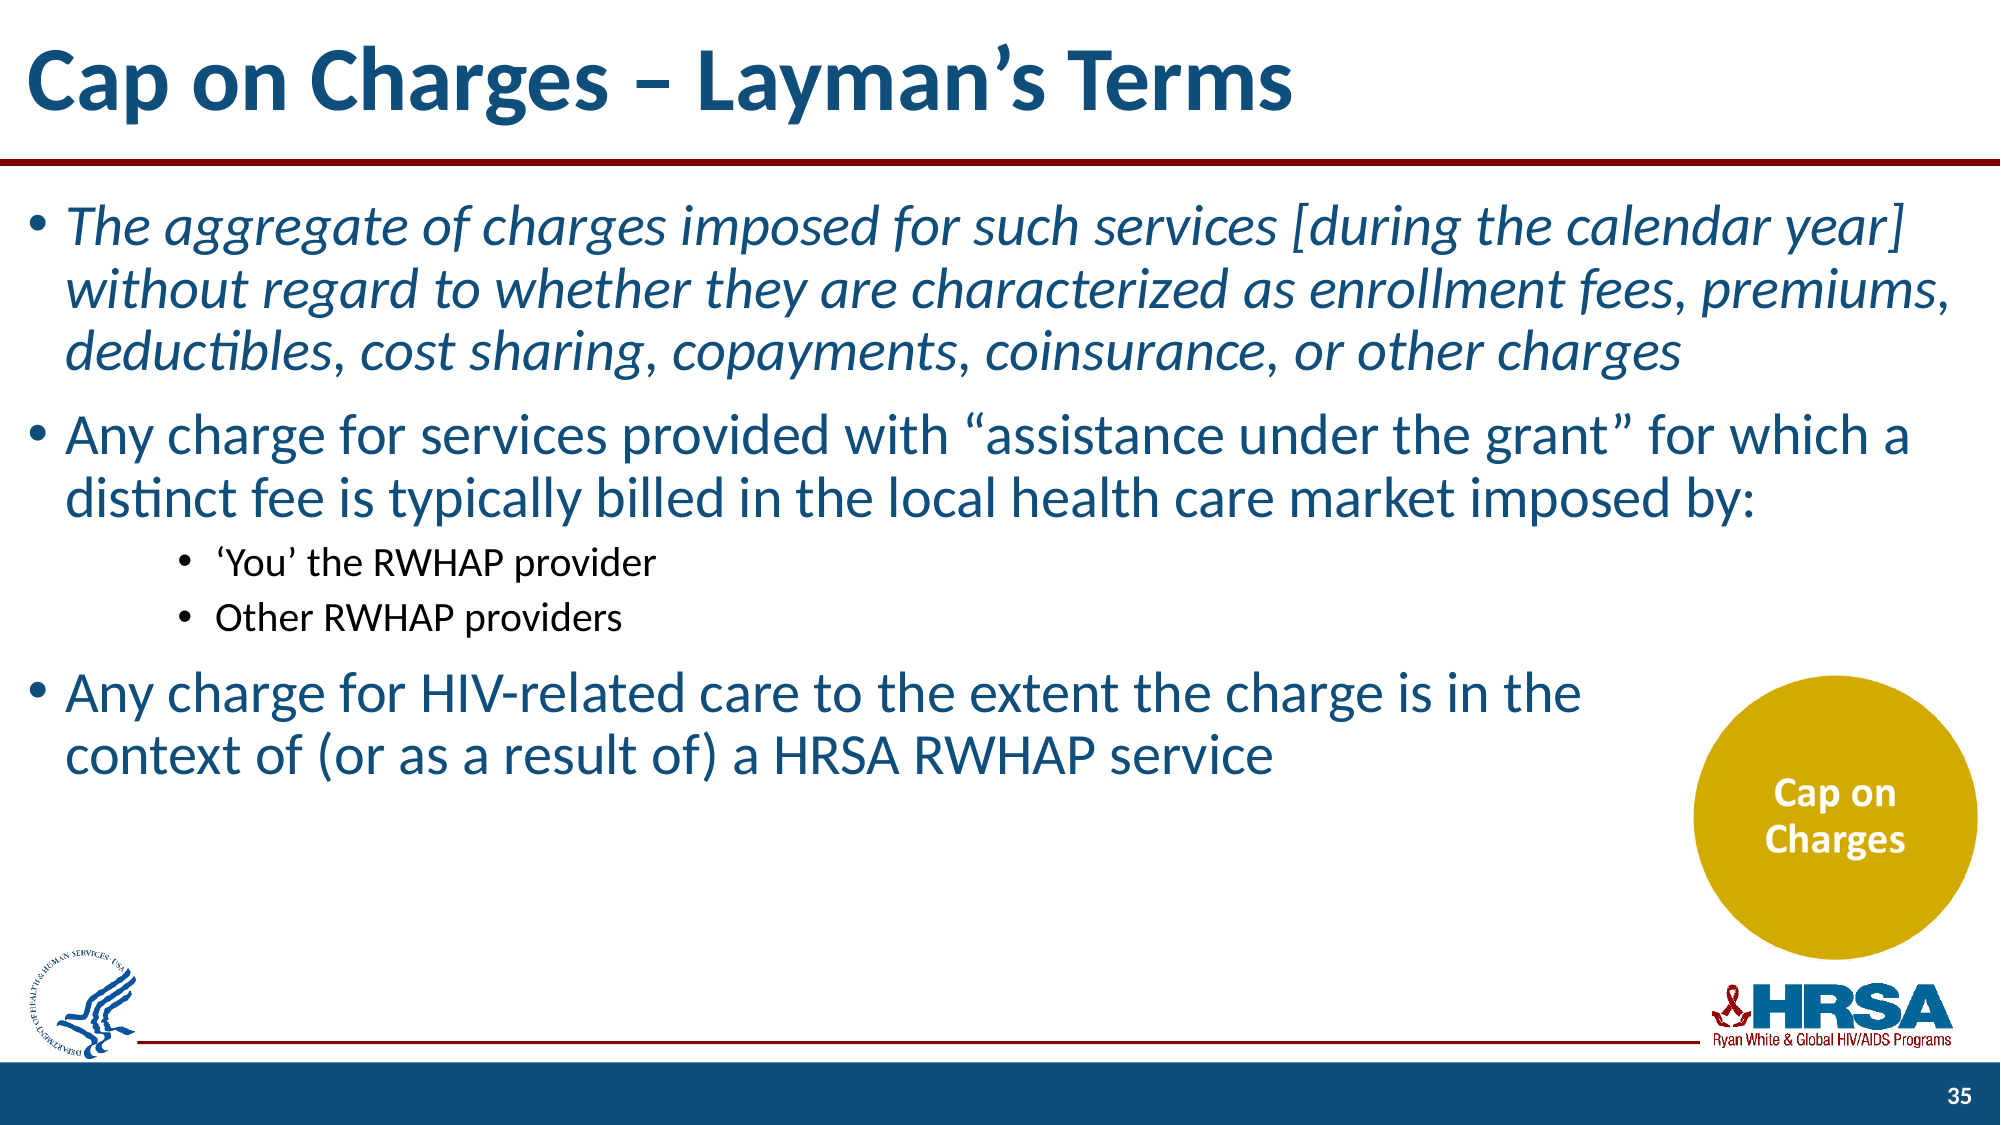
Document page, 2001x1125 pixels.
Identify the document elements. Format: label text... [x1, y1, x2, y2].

picture [1692, 674, 1979, 961]
picture [1821, 996, 1836, 1003]
picture [1872, 983, 1953, 1024]
slide_number 35 [1537, 1065, 1988, 1125]
title Cap on Charges – Layman’s Terms (2) [12, 0, 1975, 163]
picture [1922, 1002, 1929, 1012]
picture [24, 946, 141, 1063]
picture [1712, 983, 1953, 1048]
list The aggregate of charges imposed for such services [during the calendar year] without regard to whether they are characterized as enrollment fees, premiums, deductibles, cost sharing, copayments, coinsurance, or other charges Any charge for services provided with “assistance under the grant” for which a distinct fee is typically billed in the local health care market imposed by: ‘You’ the RWHAP provider Other RWHAP providers Any charge for HIV-related care to the extent the charge is in the context of (or as a result of) a HRSA RWHAP service [12, 187, 1988, 938]
